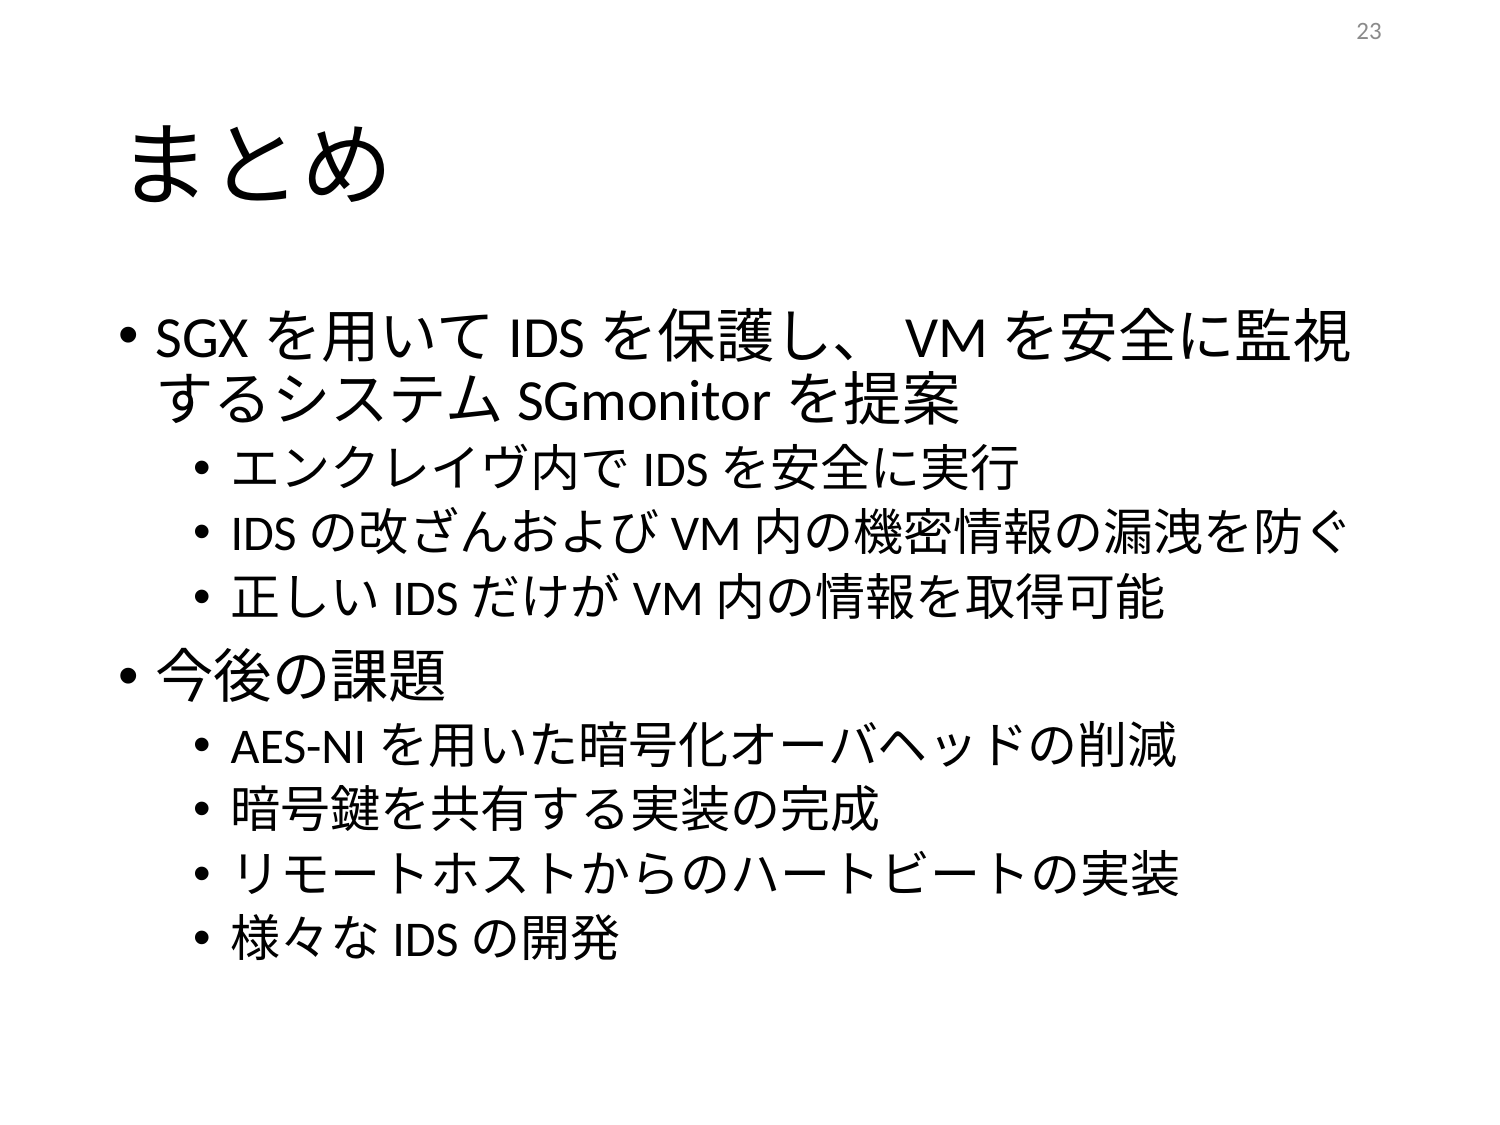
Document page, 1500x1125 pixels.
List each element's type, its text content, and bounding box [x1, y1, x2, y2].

slide_number 23 [1059, 0, 1397, 60]
list SGXを用いてIDSを保護し、VMを安全に監視するシステムSGmonitorを提案 エンクレイヴ内でIDSを安全に実行 IDSの改ざんおよびVM内の機密情報の漏洩を防ぐ 正しいIDSだけがVM内の情報を取得可能 今後の課題 AES-NIを用いた暗号化オーバヘッドの削減 暗号鍵を共有する実装の完成 リモートホストからのハートビートの実装 様々なIDSの開発 [103, 299, 1397, 1014]
title まとめ [103, 59, 1397, 278]
